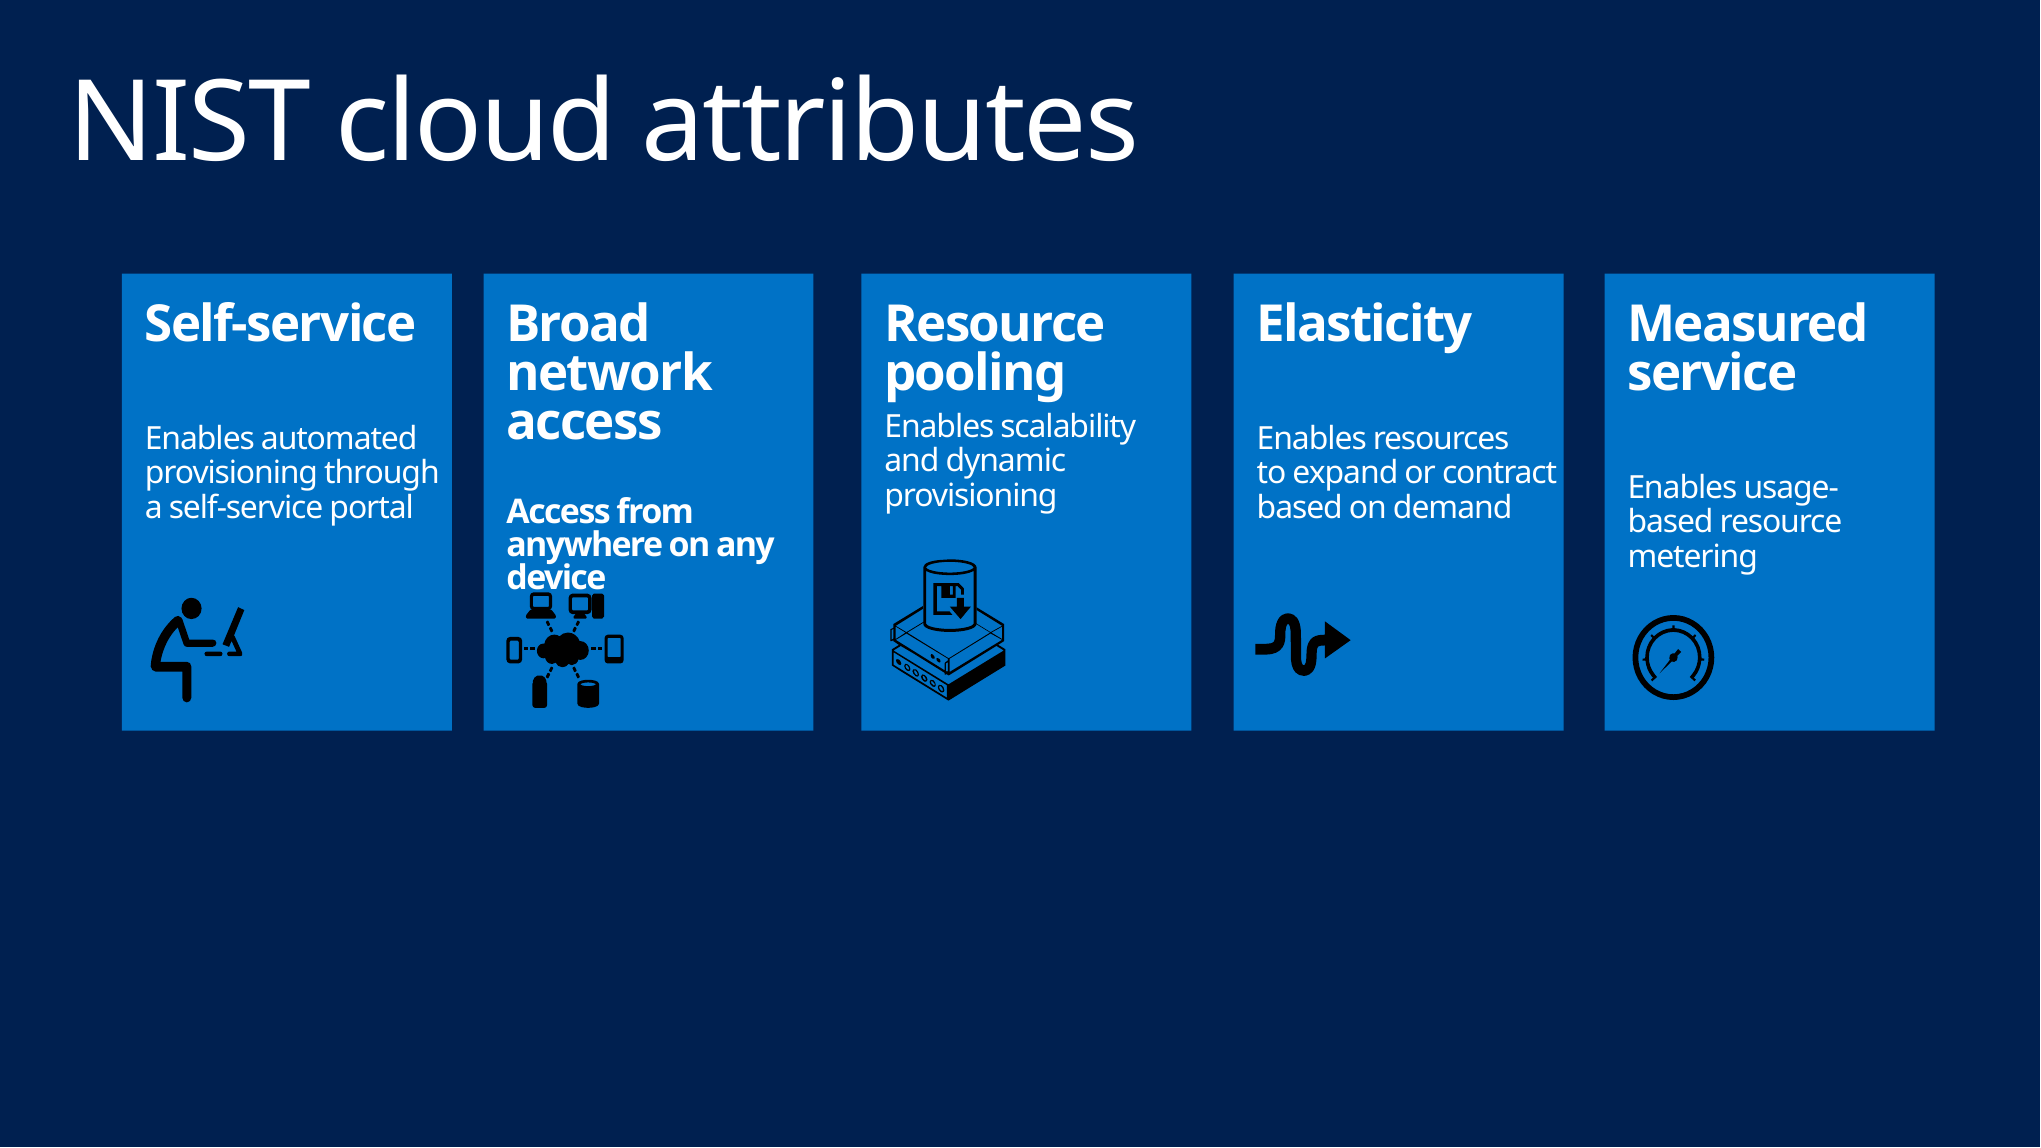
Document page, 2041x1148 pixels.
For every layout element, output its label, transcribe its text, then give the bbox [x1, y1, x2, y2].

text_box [1604, 273, 1935, 731]
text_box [861, 273, 1192, 731]
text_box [506, 592, 624, 708]
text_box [483, 273, 814, 731]
title NIST cloud attributes [45, 48, 1996, 200]
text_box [121, 273, 453, 731]
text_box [1233, 273, 1564, 731]
